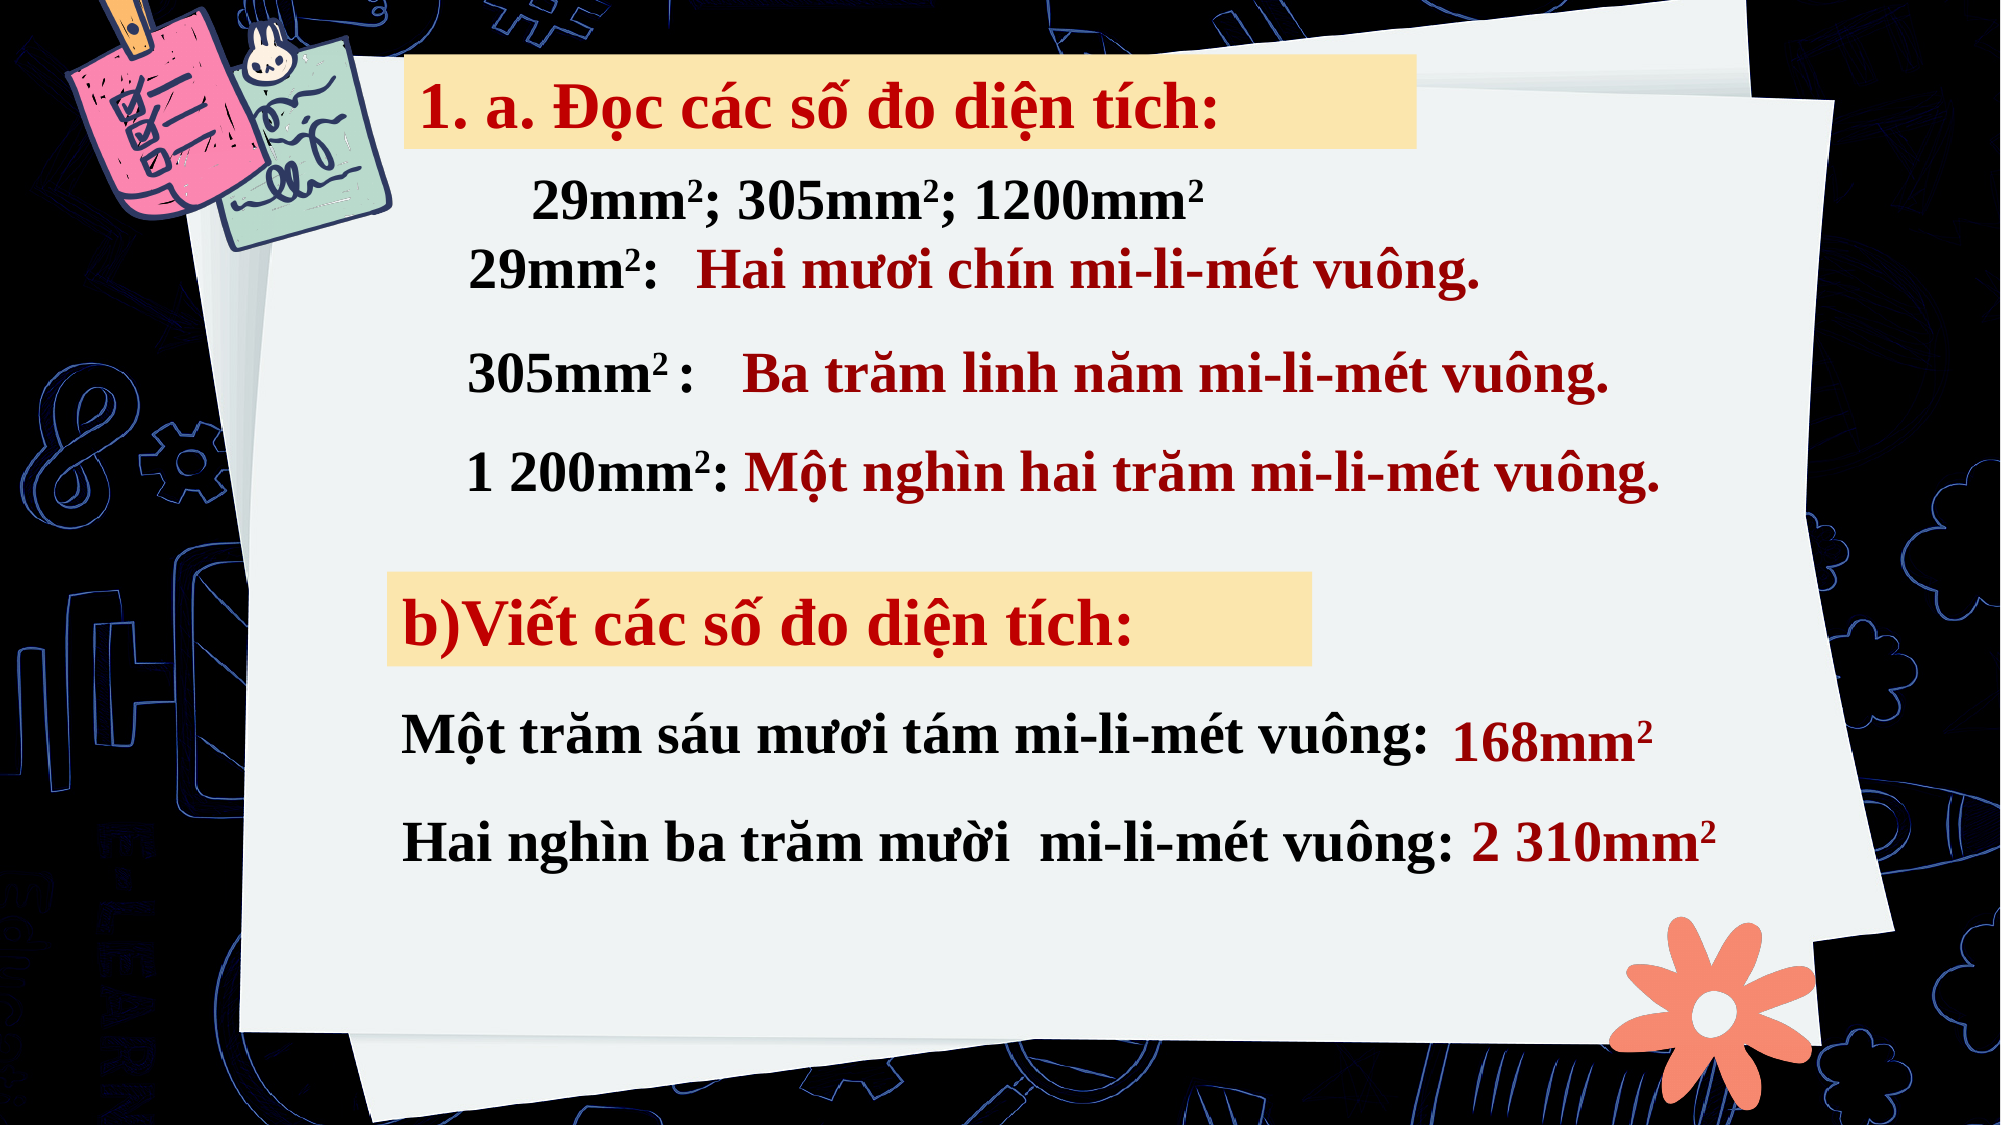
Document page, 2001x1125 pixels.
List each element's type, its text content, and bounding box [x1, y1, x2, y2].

text_box b)Viết các số đo diện tích: [387, 571, 1313, 667]
text_box 29mm2; 305mm2; 1200mm2 [516, 154, 1392, 222]
text_box 305mm2 : [452, 326, 727, 412]
text_box Một nghìn hai trăm mi-li-mét vuông. [700, 425, 1851, 511]
text_box 1. a. Đọc các số đo diện tích: [404, 54, 1417, 149]
text_box Ba trăm linh năm mi-li-mét vuông. [727, 326, 1778, 412]
picture [0, 0, 2001, 1125]
text_box 29mm2: [454, 222, 681, 308]
text_box 168mm2 [1437, 695, 1725, 781]
text_box Hai mươi chín mi-li-mét vuông. [681, 222, 1782, 308]
text_box 1 200mm2: [450, 425, 700, 511]
text_box 2 310mm2 [1456, 795, 1782, 880]
text_box Hai nghìn ba trăm mười mi-li-mét vuông: [387, 795, 1485, 881]
text_box Một trăm sáu mươi tám mi-li-mét vuông: [387, 687, 1483, 773]
